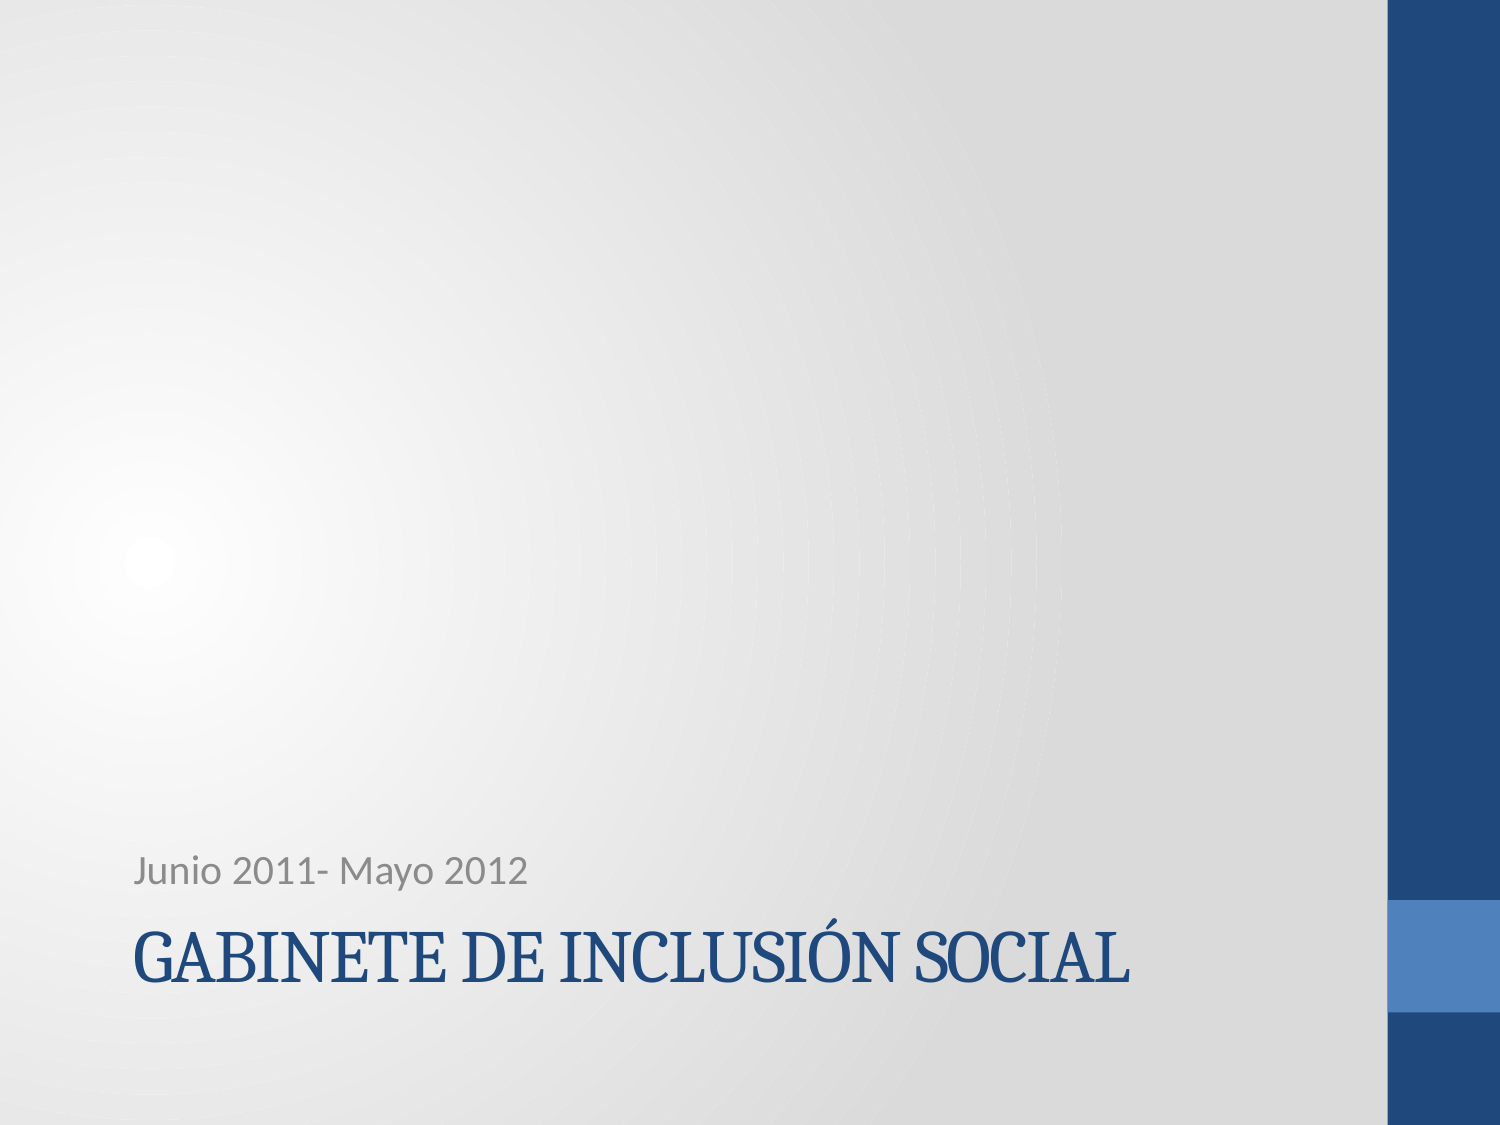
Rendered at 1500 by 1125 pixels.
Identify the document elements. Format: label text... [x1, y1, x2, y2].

list Junio 2011- Mayo 2012 [118, 632, 1125, 900]
title Gabinete de Inclusión Social [118, 900, 1375, 1092]
